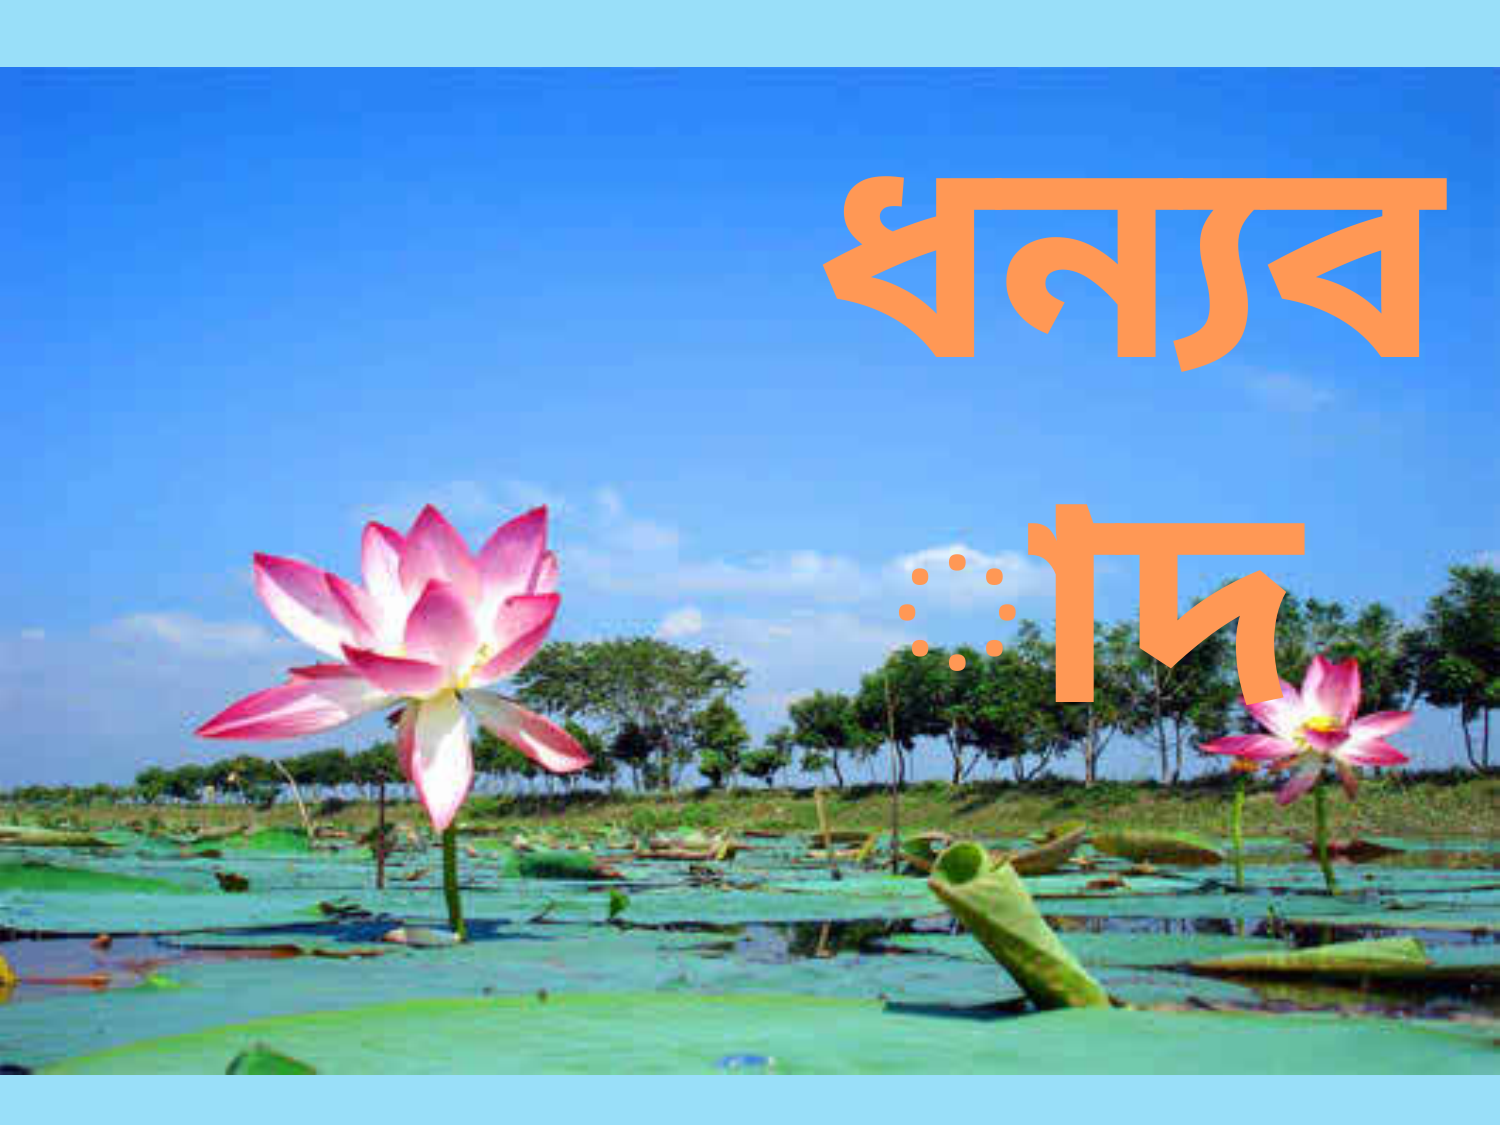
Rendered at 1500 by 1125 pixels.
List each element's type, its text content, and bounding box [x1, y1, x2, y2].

picture [0, 66, 1500, 1076]
text_box ধন্যবাদ [762, 62, 1500, 66]
